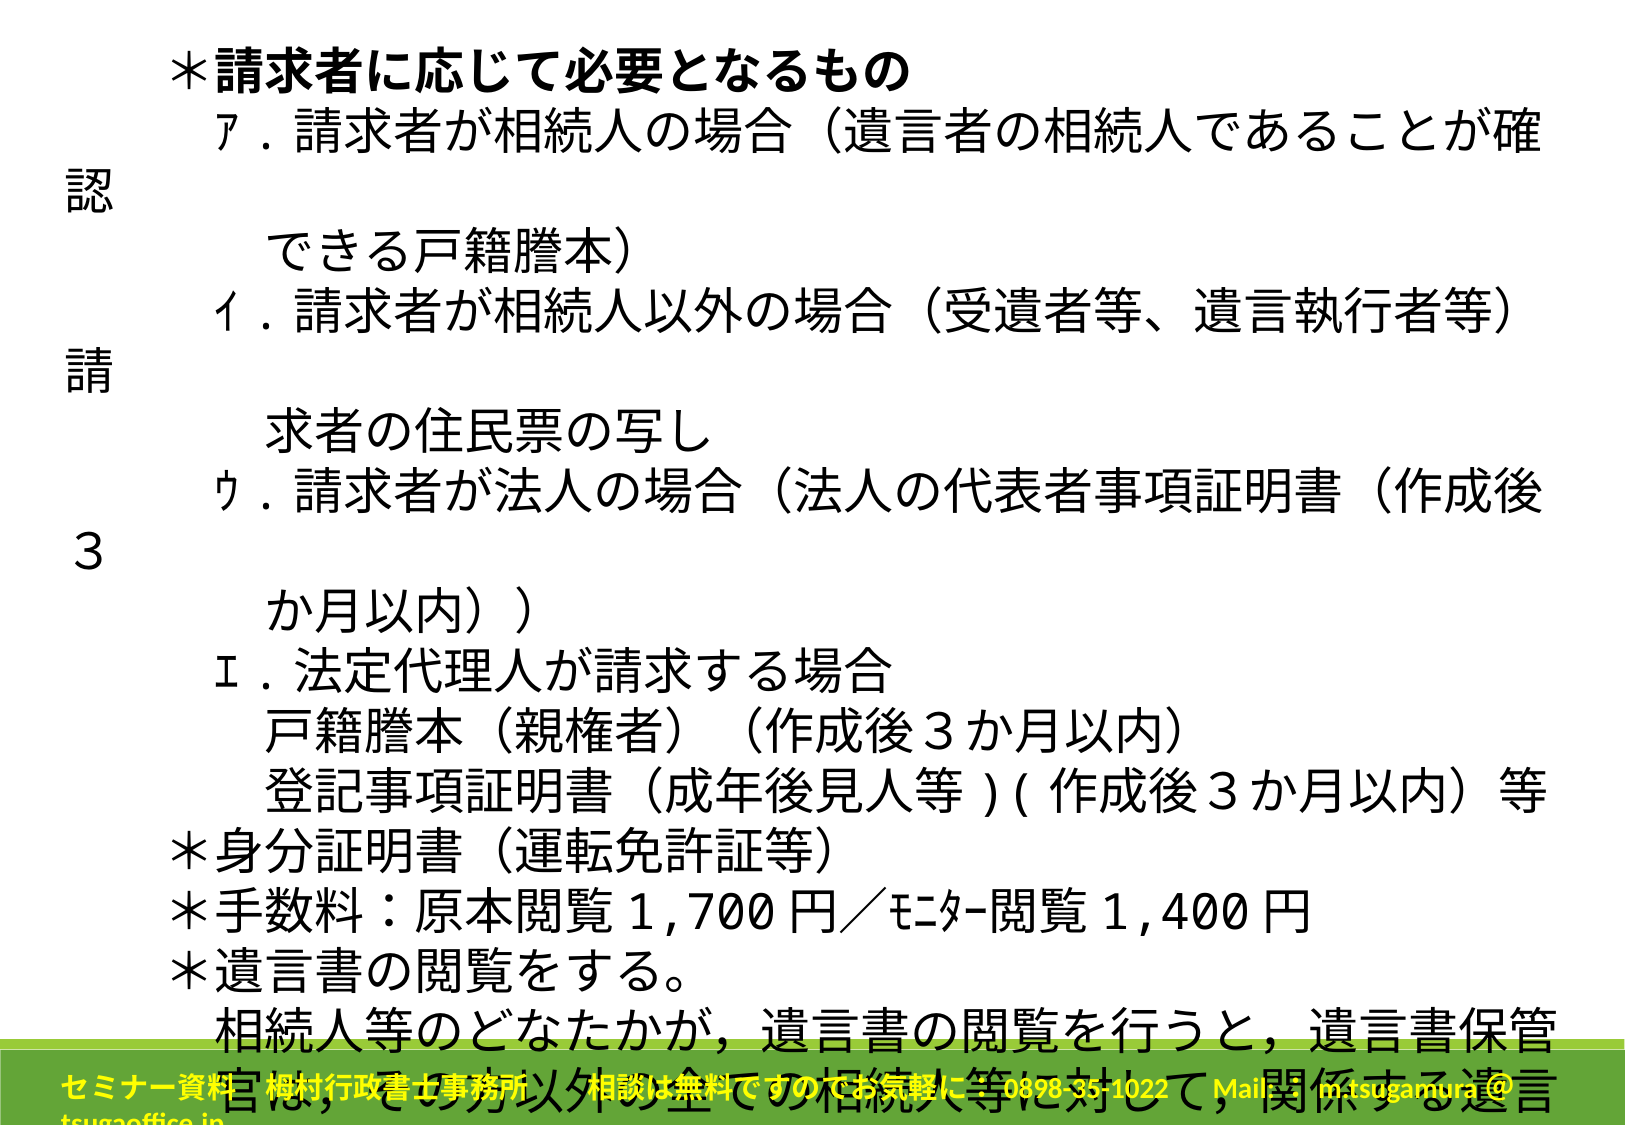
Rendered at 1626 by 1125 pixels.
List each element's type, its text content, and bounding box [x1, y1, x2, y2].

text_box ＊請求者に応じて必要となるもの ｱ.請求者が相続人の場合（遺言者の相続人であることが確認 できる戸籍謄本） ｲ.請求者が相続人以外の場合（受遺者等、遺言執行者等）請 求者の住民票の写し ｳ.請求者が法人の場合（法人の代表者事項証明書（作成後３ か月以内）） ｴ.法定代理人が請求する場合 戸籍謄本（親権者）（作成後３か月以内） 登記事項証明書（成年後見人等)(作成後３か月以内）等 ＊身分証明書（運転免許証等） ＊手数料：原本閲覧1,700円／ﾓﾆﾀｰ閲覧1,400円 ＊遺言書の閲覧をする。 相続人等のどなたかが，遺言書の閲覧を行うと，遺言書保管 官は，その方以外の全ての相続人等に対して，関係する遺言 書を保管している旨を通知します。 [49, 32, 1605, 1125]
text_box セミナー資料 栂村行政書士事務所 相談は無料ですのでお気軽に：0898-35-1022 Mail:：m.tsugamura＠tsugaoffice.jp [45, 1061, 1580, 1125]
